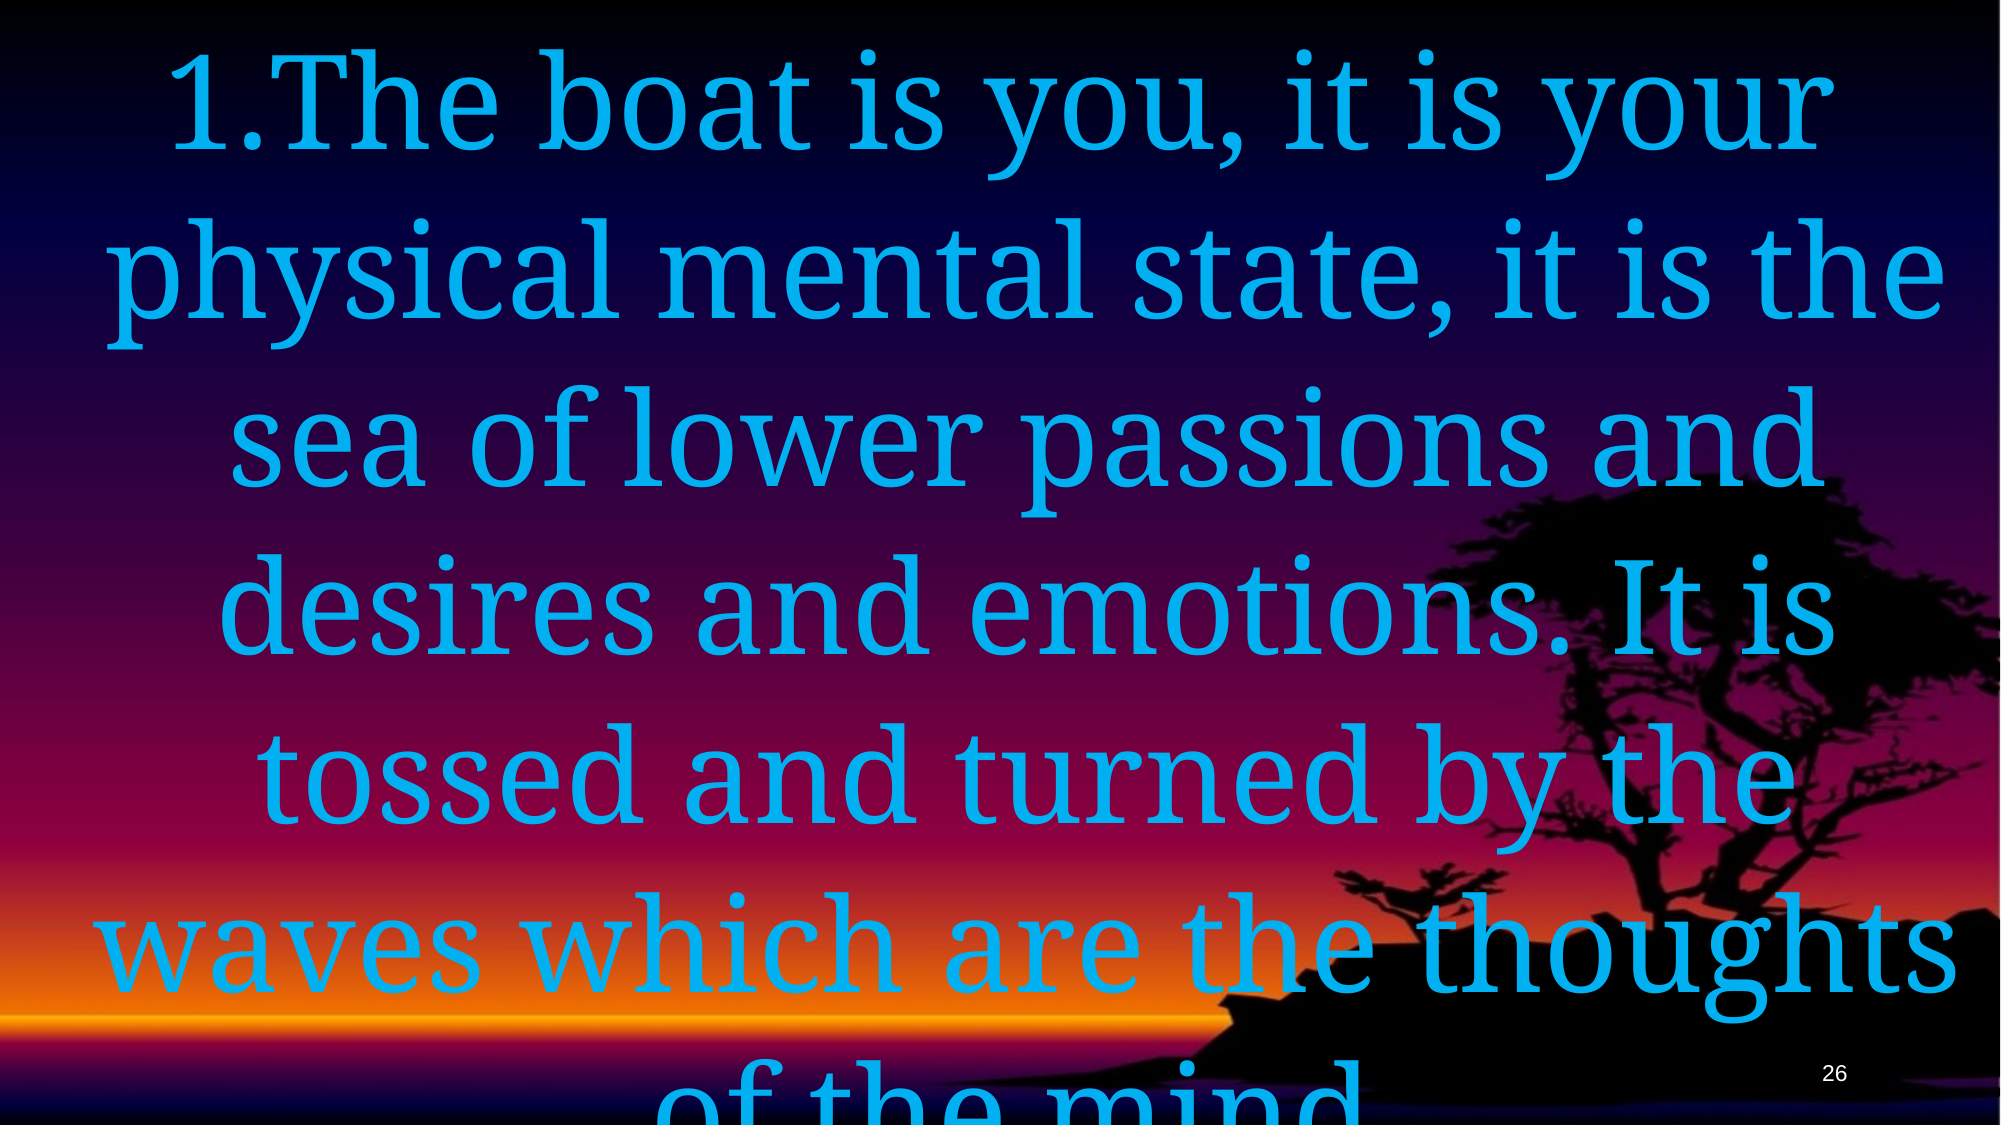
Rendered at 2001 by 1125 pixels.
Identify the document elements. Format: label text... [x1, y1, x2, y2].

text_box The boat is you, it is your physical mental state, it is the sea of lower passions and desires and emotions. It is tossed and turned by the waves which are the thoughts of the mind. [0, 0, 2000, 1125]
